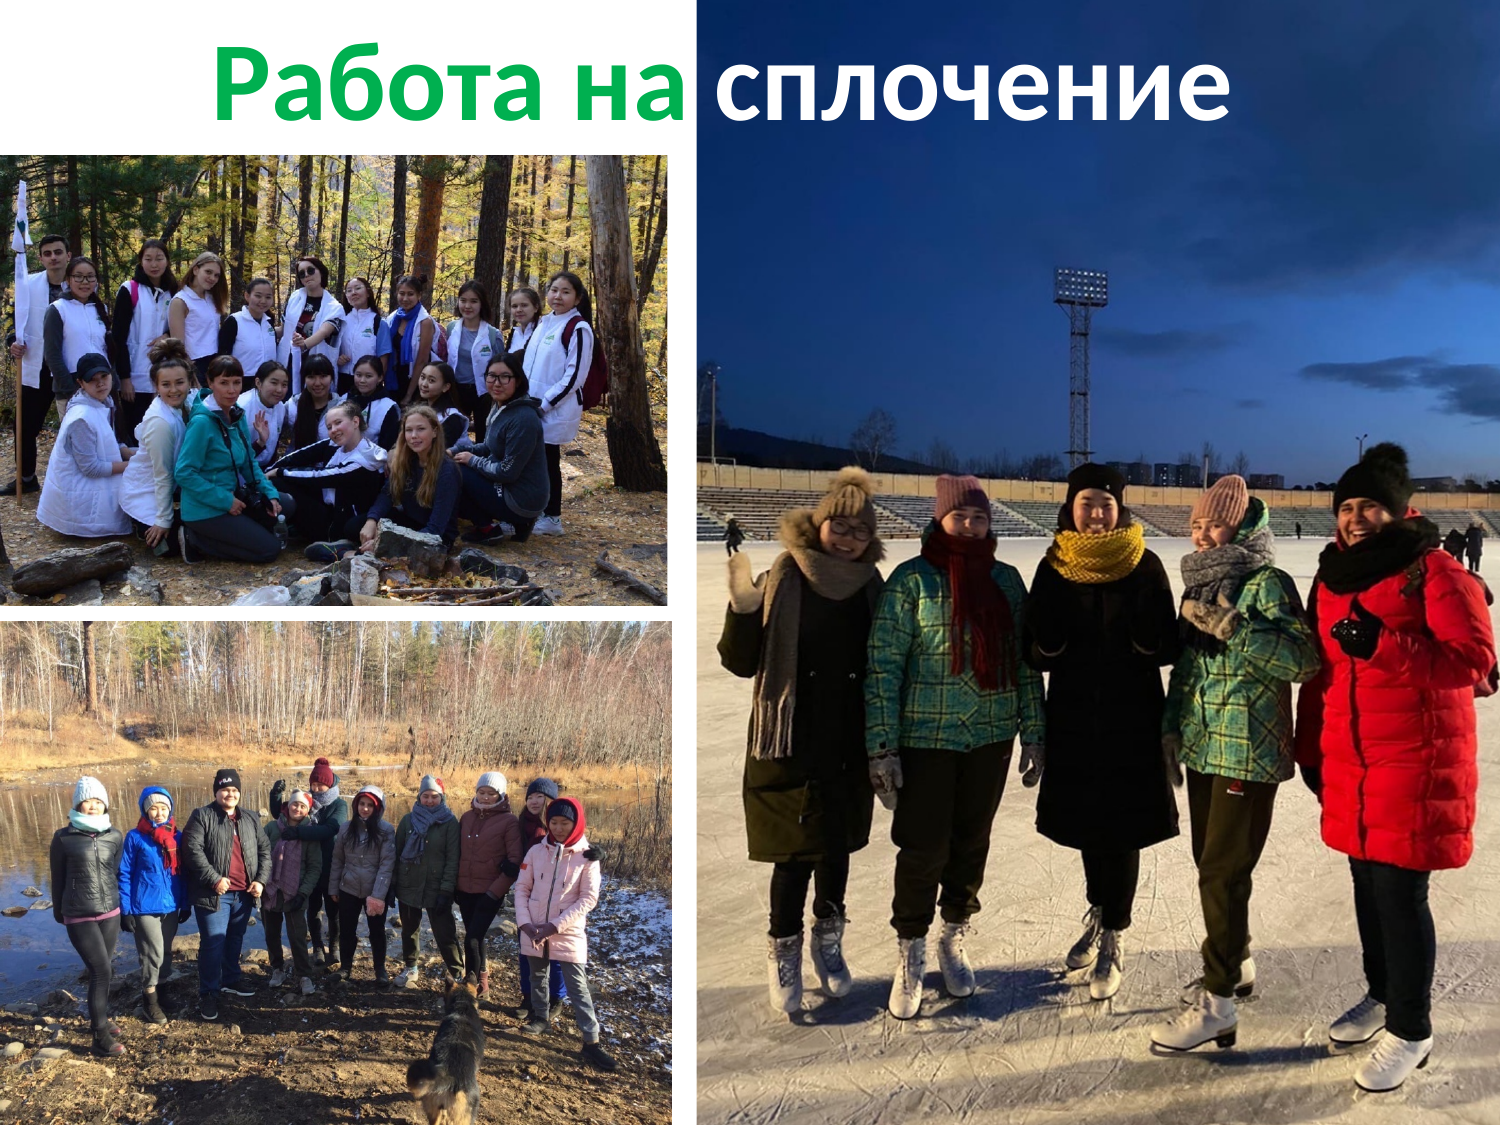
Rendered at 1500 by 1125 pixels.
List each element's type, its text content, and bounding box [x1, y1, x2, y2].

picture [0, 621, 672, 1125]
picture [696, 0, 1500, 1125]
text_box Работа на сплочение [76, 0, 692, 150]
picture [0, 155, 668, 607]
